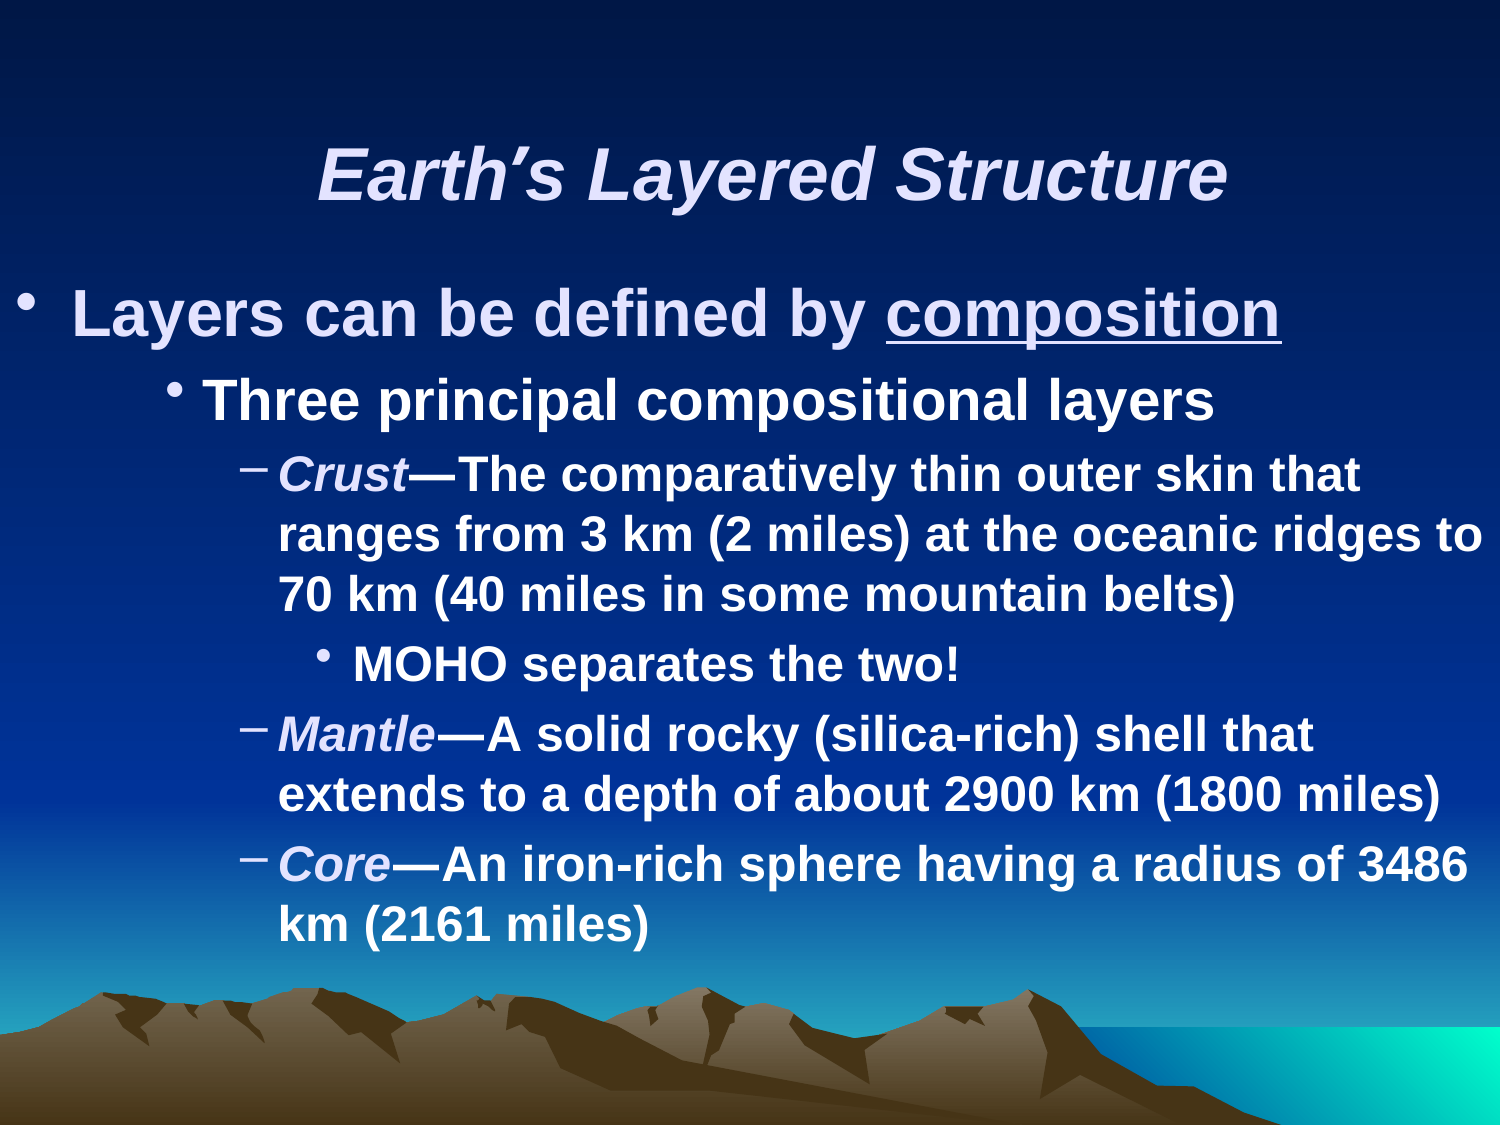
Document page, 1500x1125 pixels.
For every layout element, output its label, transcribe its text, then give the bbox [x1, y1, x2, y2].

list Layers can be defined by composition Three principal compositional layers Crust—The comparatively thin outer skin that ranges from 3 km (2 miles) at the oceanic ridges to 70 km (40 miles in some mountain belts) MOHO separates the two! Mantle—A solid rocky (silica-rich) shell that extends to a depth of about 2900 km (1800 miles) Core—An iron-rich sphere having a radius of 3486 km (2161 miles) [0, 262, 1500, 1000]
title Earth’s Layered Structure [112, 99, 1435, 240]
